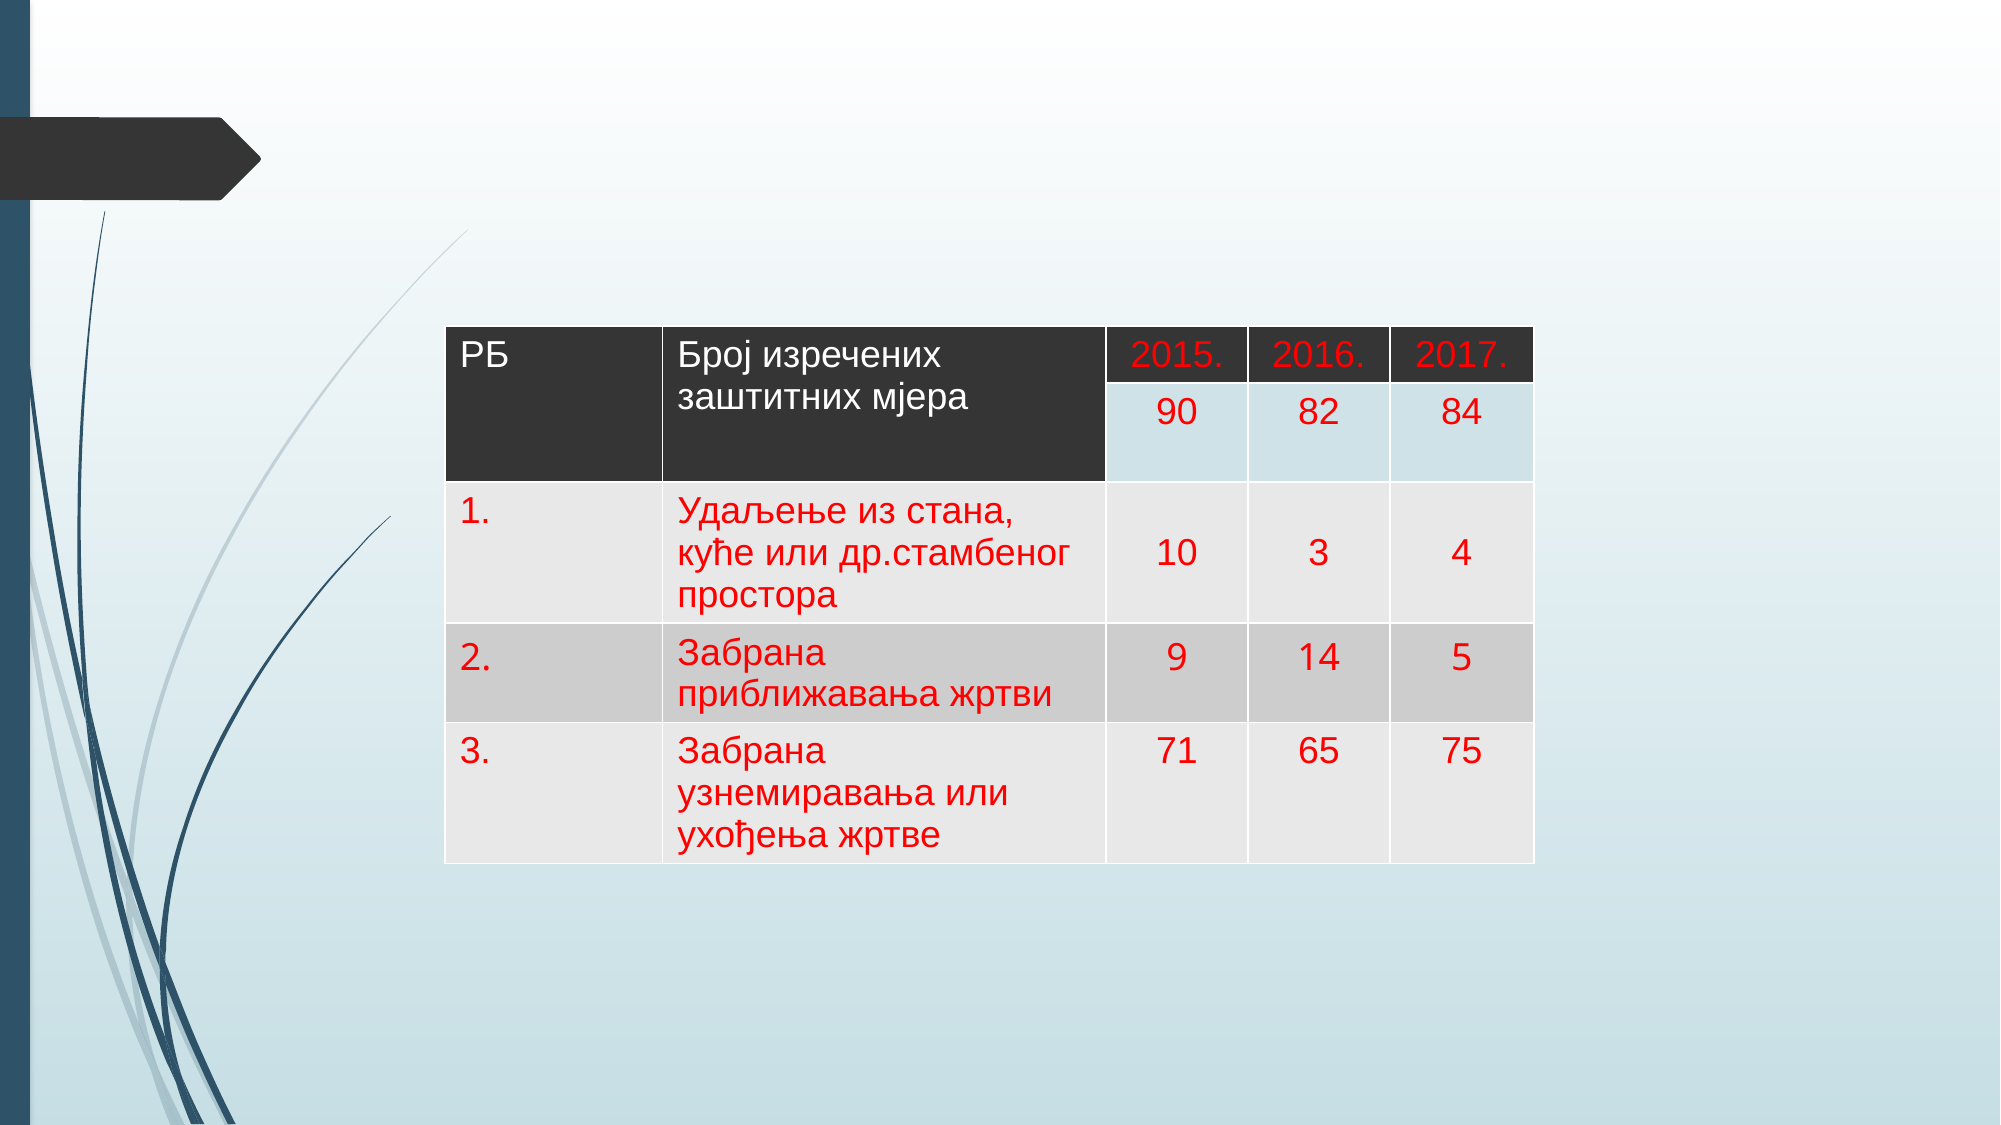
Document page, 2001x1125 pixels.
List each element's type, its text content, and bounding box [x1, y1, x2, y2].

table_cell 14 [1249, 624, 1389, 722]
table_cell 71 [1107, 723, 1247, 863]
table_cell 84 [1391, 384, 1533, 481]
table_header РБ [446, 327, 662, 481]
table_cell Забрана приближавања жртви [663, 624, 1105, 722]
table_header 2016. [1249, 327, 1389, 382]
table_cell 2. [446, 624, 662, 722]
table_cell 75 [1391, 723, 1533, 863]
table_cell 5 [1391, 624, 1533, 722]
table_cell 3 [1249, 483, 1389, 622]
table_cell 1. [446, 483, 662, 622]
table_cell 90 [1107, 384, 1247, 481]
table_cell 65 [1249, 723, 1389, 863]
table_header 2017. [1391, 327, 1533, 382]
table_cell 10 [1107, 483, 1247, 622]
table_cell Удаљење из стана, куће или др.стамбеног простора [663, 483, 1105, 622]
table_cell 4 [1391, 483, 1533, 622]
table_header Број изречених заштитних мјера [663, 327, 1105, 481]
table_header 2015. [1107, 327, 1247, 382]
table_cell 82 [1249, 384, 1389, 481]
table_cell Забрана узнемиравања или ухођења жртве [663, 723, 1105, 863]
table_cell 9 [1107, 624, 1247, 722]
table_cell 3. [446, 723, 662, 863]
